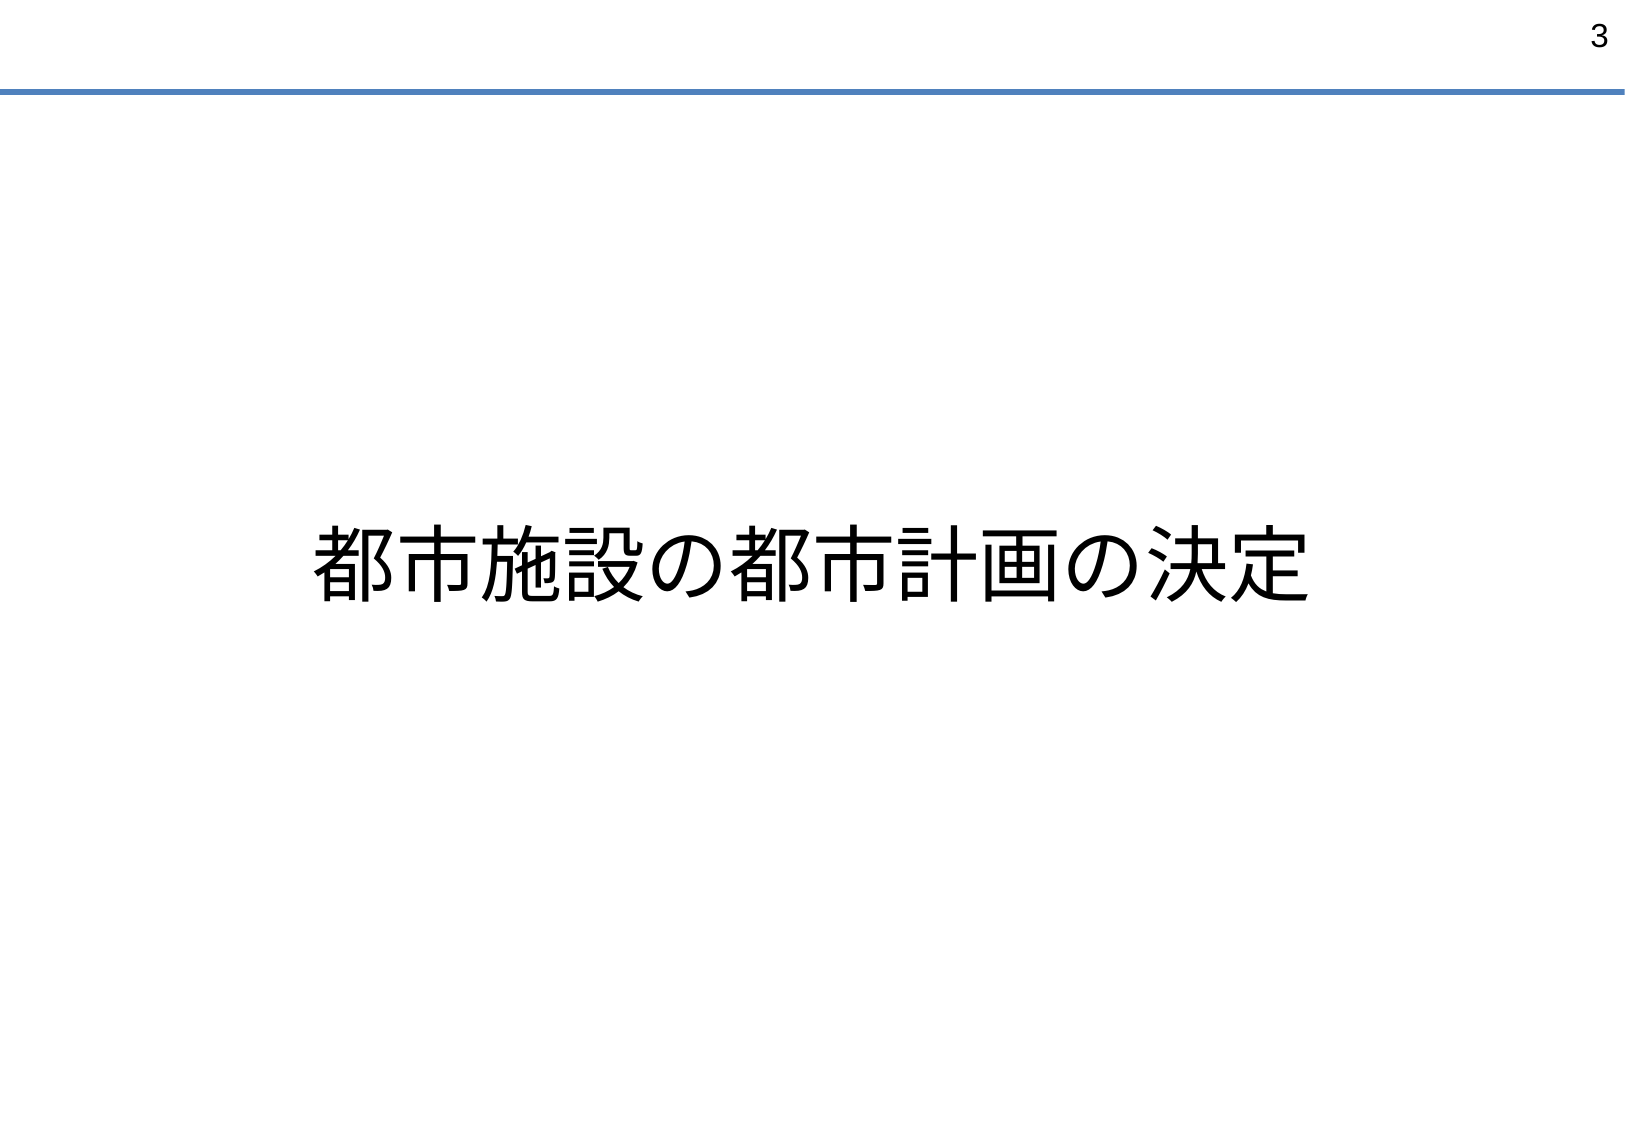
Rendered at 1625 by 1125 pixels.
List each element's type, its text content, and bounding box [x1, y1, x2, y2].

text_box 都市施設の都市計画の決定 [298, 504, 1327, 620]
